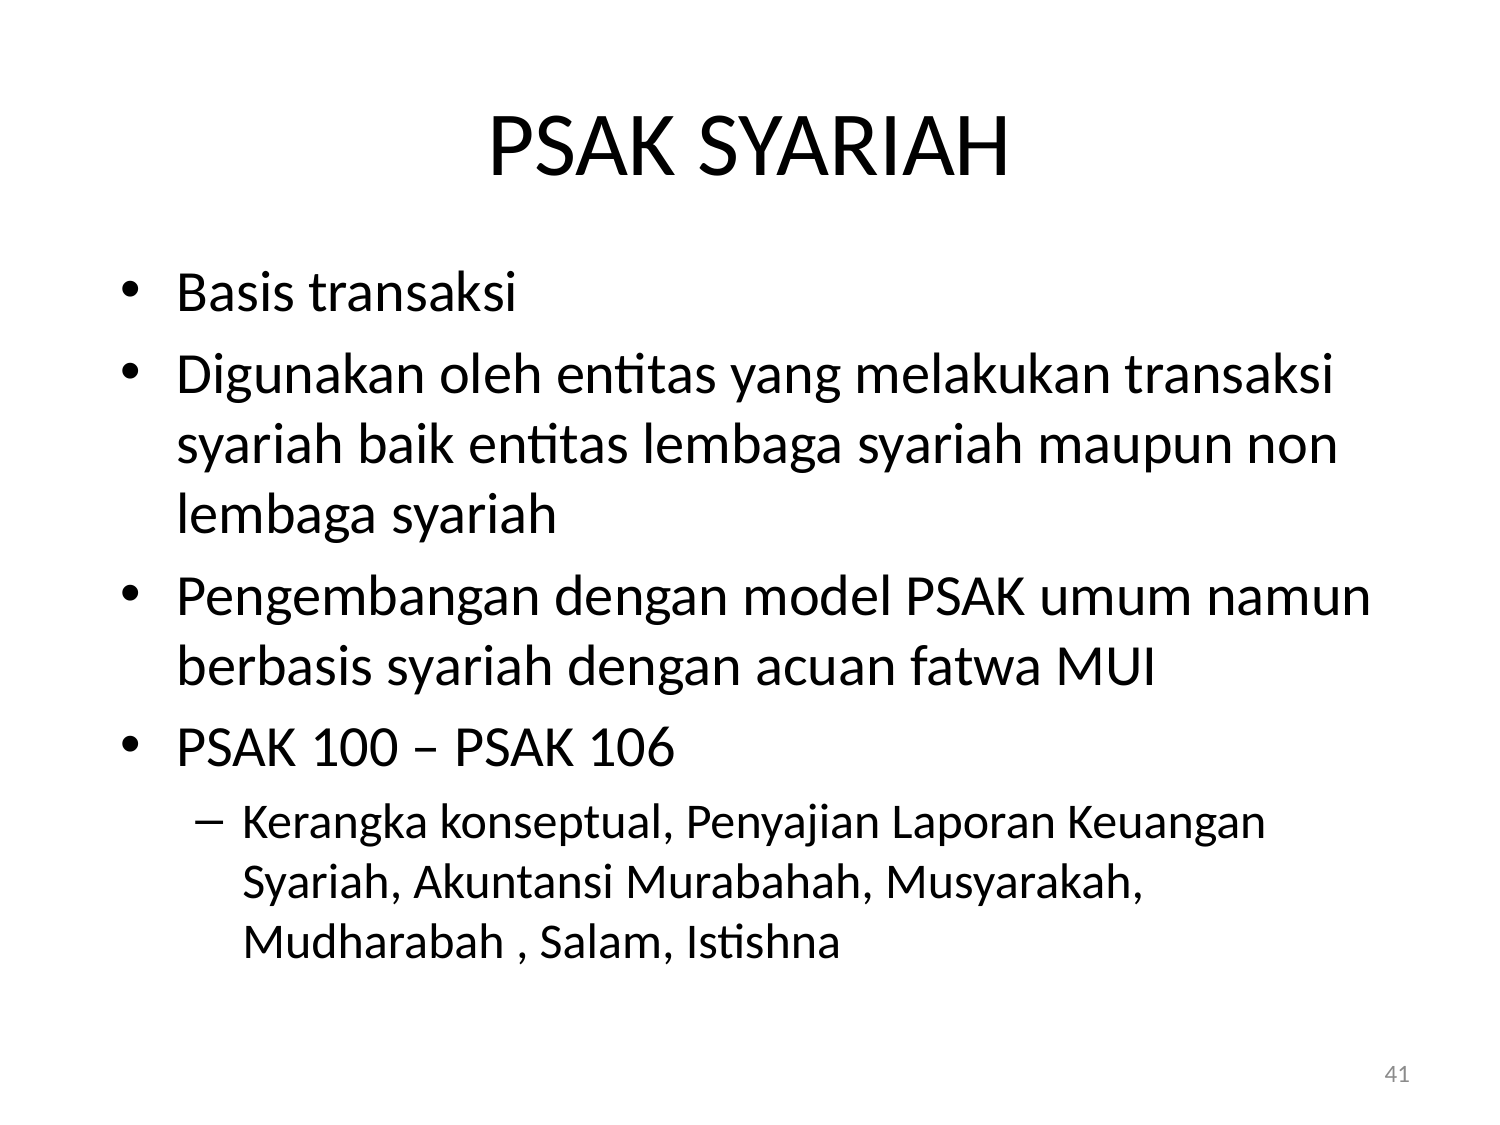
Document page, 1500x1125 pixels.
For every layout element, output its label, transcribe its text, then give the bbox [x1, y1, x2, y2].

slide_number 41 [1074, 1042, 1425, 1103]
list Basis transaksi Digunakan oleh entitas yang melakukan transaksi syariah baik entitas lembaga syariah maupun non lembaga syariah Pengembangan dengan model PSAK umum namun berbasis syariah dengan acuan fatwa MUI PSAK 100 – PSAK 106 Kerangka konseptual, Penyajian Laporan Keuangan Syariah, Akuntansi Murabahah, Musyarakah, Mudharabah , Salam, Istishna [105, 246, 1425, 1025]
title PSAK SYARIAH [75, 45, 1425, 233]
